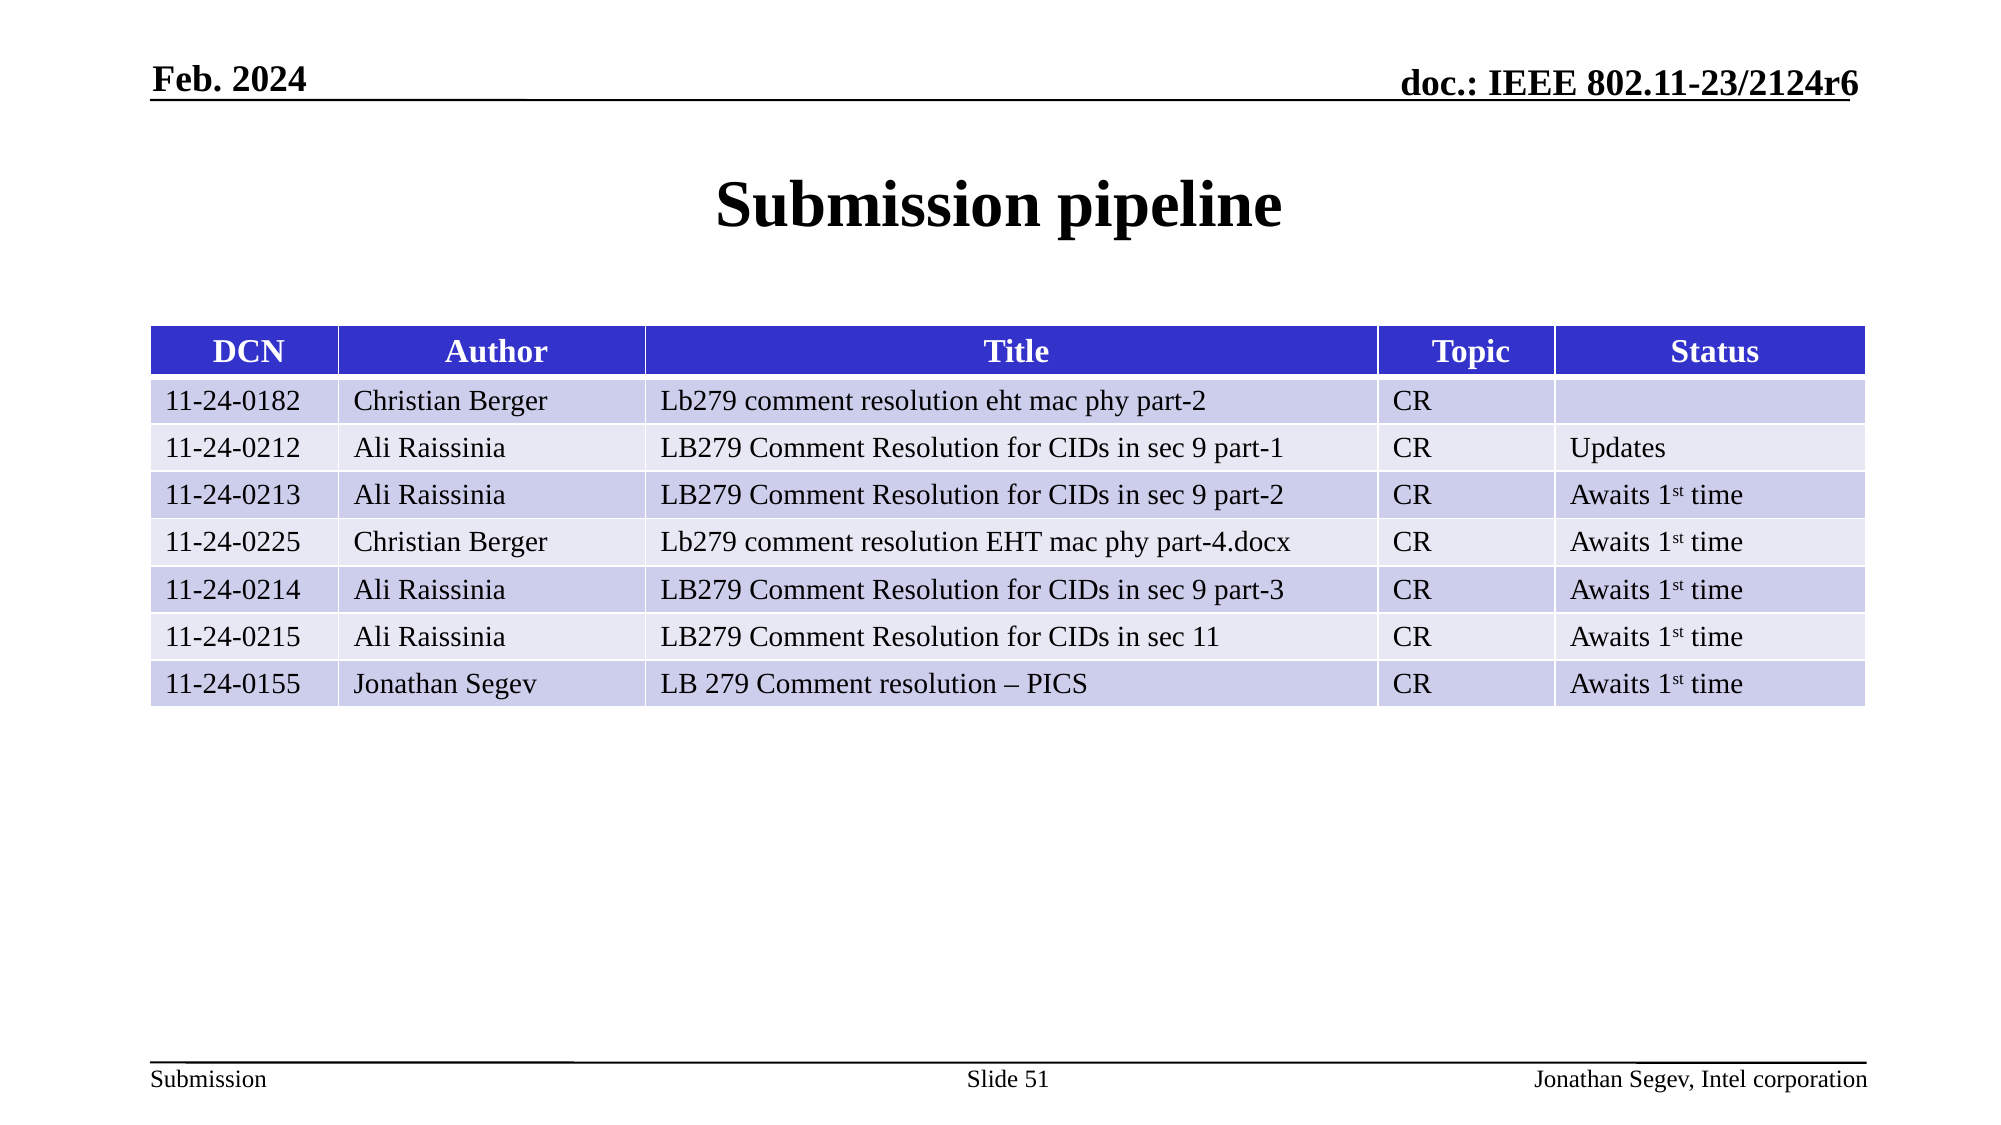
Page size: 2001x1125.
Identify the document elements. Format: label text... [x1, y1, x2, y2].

table_cell Awaits 1st time [1556, 567, 1865, 612]
table_header Author [339, 326, 645, 374]
table_cell Christian Berger [339, 380, 645, 423]
table_cell CR [1379, 472, 1554, 518]
table_cell 11-24-0225 [151, 519, 338, 565]
table_cell 11-24-0212 [151, 425, 338, 470]
table_cell LB279 Comment Resolution for CIDs in sec 9 part-3 [646, 567, 1377, 612]
table_cell CR [1379, 614, 1554, 659]
table_cell Christian Berger [339, 519, 645, 565]
table_cell Ali Raissinia [339, 472, 645, 518]
table_cell 11-24-0214 [151, 567, 338, 612]
table_cell Awaits 1st time [1556, 614, 1865, 659]
table_cell Awaits 1st time [1556, 661, 1865, 706]
table_cell Ali Raissinia [339, 425, 645, 470]
table_header DCN [151, 326, 338, 374]
table_cell LB 279 Comment resolution – PICS [646, 661, 1377, 706]
table_cell CR [1379, 519, 1554, 565]
table_cell CR [1379, 380, 1554, 423]
table_header Topic [1379, 326, 1554, 374]
table_cell Ali Raissinia [339, 567, 645, 612]
slide_number Slide 51 [950, 1061, 1067, 1123]
footer Jonathan Segev, Intel corporation [1171, 1061, 1869, 1093]
table_cell 11-24-0213 [151, 472, 338, 518]
table_cell 11-24-0155 [151, 661, 338, 706]
table_cell CR [1379, 567, 1554, 612]
table_cell Updates [1556, 425, 1865, 470]
title Submission pipeline [149, 112, 1850, 288]
table_cell [1556, 380, 1865, 423]
table_cell CR [1379, 661, 1554, 706]
table_cell 11-24-0215 [151, 614, 338, 659]
table_cell Lb279 comment resolution eht mac phy part-2 [646, 380, 1377, 423]
table_header Title [646, 326, 1377, 374]
table_cell Awaits 1st time [1556, 472, 1865, 518]
table_cell Lb279 comment resolution EHT mac phy part-4.docx [646, 519, 1377, 565]
table_cell LB279 Comment Resolution for CIDs in sec 9 part-1 [646, 425, 1377, 470]
table_cell LB279 Comment Resolution for CIDs in sec 11 [646, 614, 1377, 659]
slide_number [152, 54, 563, 100]
table_cell Ali Raissinia [339, 614, 645, 659]
table_cell CR [1379, 425, 1554, 470]
table_cell Awaits 1st time [1556, 519, 1865, 565]
table_cell LB279 Comment Resolution for CIDs in sec 9 part-2 [646, 472, 1377, 518]
table_cell 11-24-0182 [151, 380, 338, 423]
table_header Status [1556, 326, 1865, 374]
table_cell Jonathan Segev [339, 661, 645, 706]
